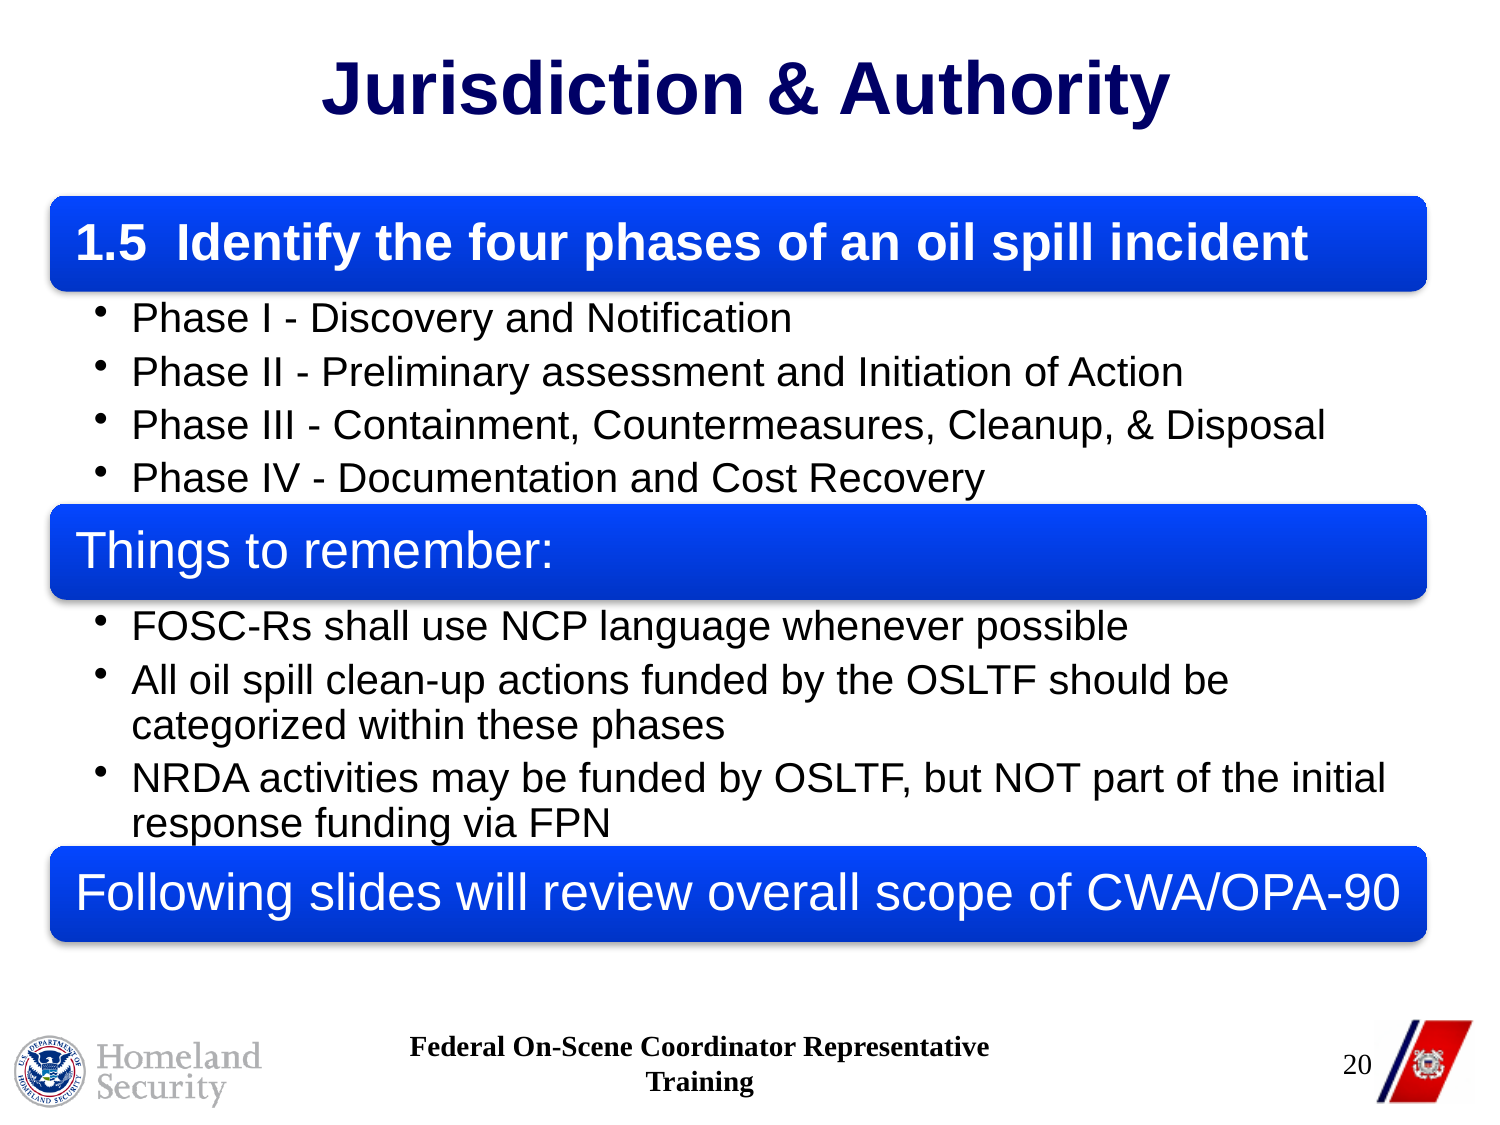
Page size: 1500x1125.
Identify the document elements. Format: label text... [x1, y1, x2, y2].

slide_number 20 [1074, 1024, 1369, 1101]
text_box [49, 187, 1428, 951]
title Jurisdiction & Authority [37, 24, 1457, 145]
picture [12, 1035, 263, 1108]
picture [1374, 1019, 1476, 1105]
footer Federal On-Scene Coordinator Representative Training [362, 1024, 1038, 1101]
